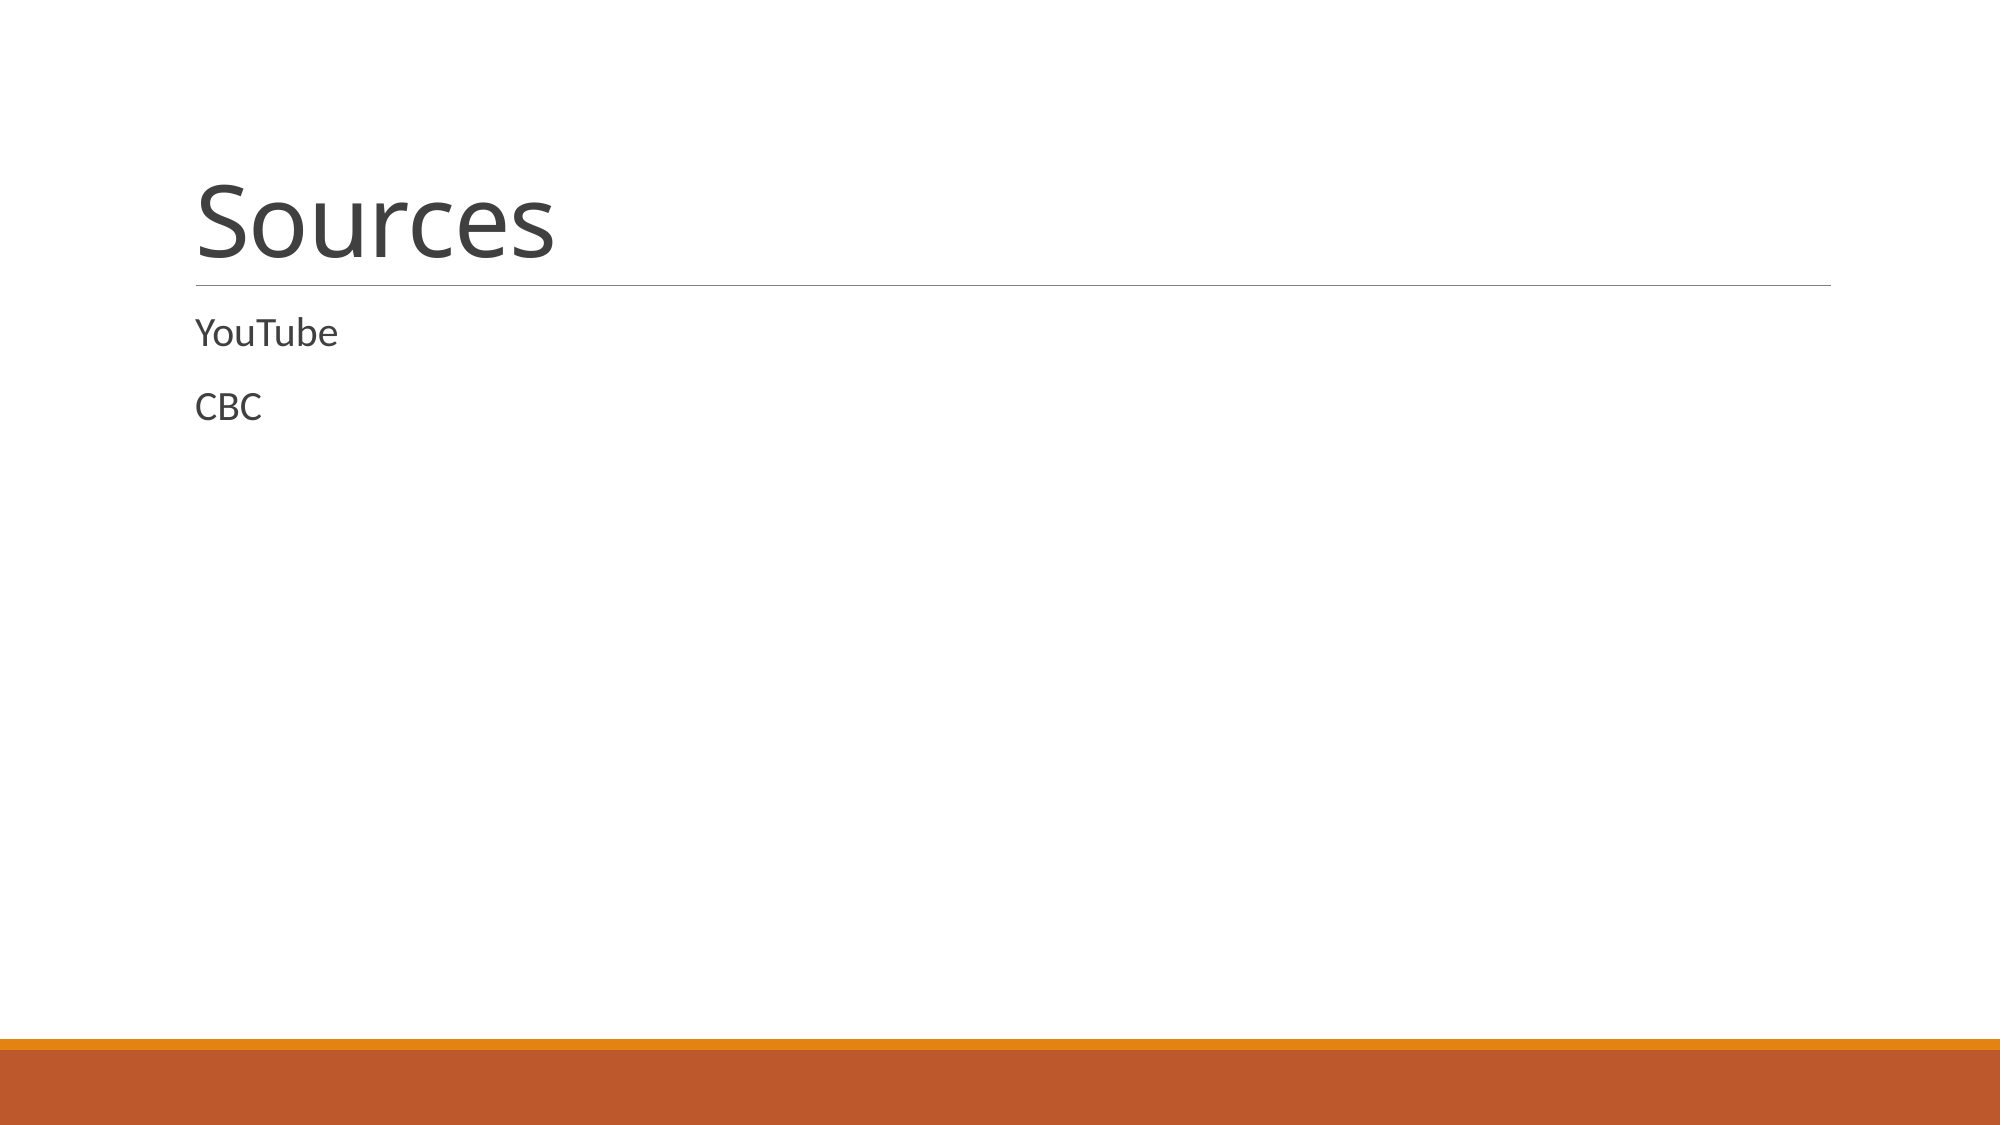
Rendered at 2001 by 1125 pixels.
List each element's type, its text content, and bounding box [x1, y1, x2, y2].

title Sources [180, 47, 1830, 285]
list YouTube CBC [180, 302, 1830, 963]
